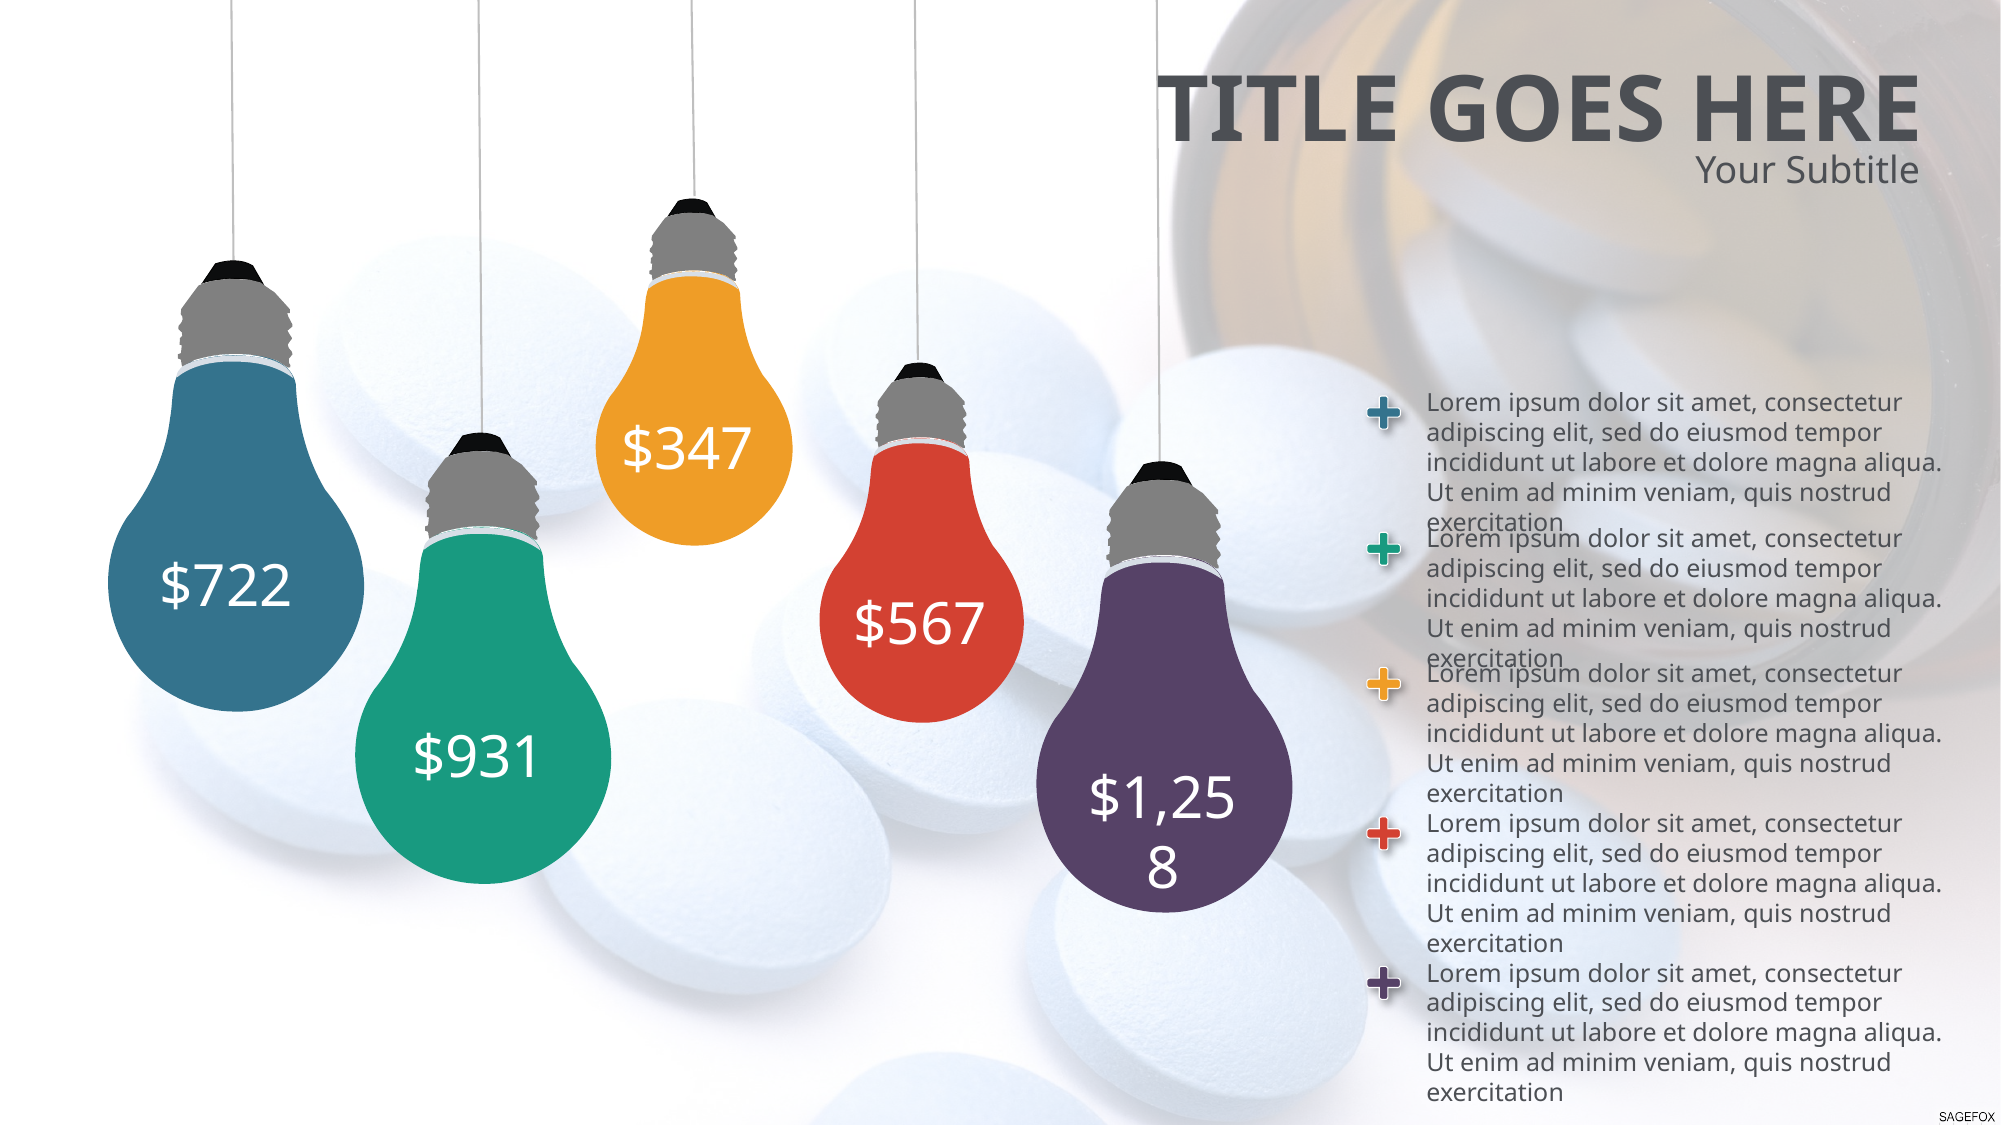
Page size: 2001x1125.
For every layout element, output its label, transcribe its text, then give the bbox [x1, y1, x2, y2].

text_box Lorem ipsum dolor sit amet, consectetur adipiscing elit, sed do eiusmod tempor incididunt ut labore et dolore magna aliqua. Ut enim ad minim veniam, quis nostrud exercitation [1416, 963, 1970, 1112]
text_box [1366, 816, 1401, 850]
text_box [1035, 42, 1939, 199]
text_box [1366, 532, 1401, 566]
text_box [805, 0, 1019, 723]
text_box [1366, 966, 1401, 1000]
text_box Lorem ipsum dolor sit amet, consectetur adipiscing elit, sed do eiusmod tempor incididunt ut labore et dolore magna aliqua. Ut enim ad minim veniam, quis nostrud exercitation [1416, 381, 1970, 542]
picture [1936, 1111, 1997, 1125]
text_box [1019, 0, 1300, 913]
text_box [91, 0, 372, 712]
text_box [582, 0, 799, 546]
text_box Lorem ipsum dolor sit amet, consectetur adipiscing elit, sed do eiusmod tempor incididunt ut labore et dolore magna aliqua. Ut enim ad minim veniam, quis nostrud exercitation [1416, 813, 1970, 963]
text_box [1366, 396, 1401, 430]
text_box Lorem ipsum dolor sit amet, consectetur adipiscing elit, sed do eiusmod tempor incididunt ut labore et dolore magna aliqua. Ut enim ad minim veniam, quis nostrud exercitation [1416, 678, 1970, 813]
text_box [338, 0, 619, 884]
text_box [1366, 667, 1401, 701]
text_box Lorem ipsum dolor sit amet, consectetur adipiscing elit, sed do eiusmod tempor incididunt ut labore et dolore magna aliqua. Ut enim ad minim veniam, quis nostrud exercitation [1416, 542, 1970, 678]
